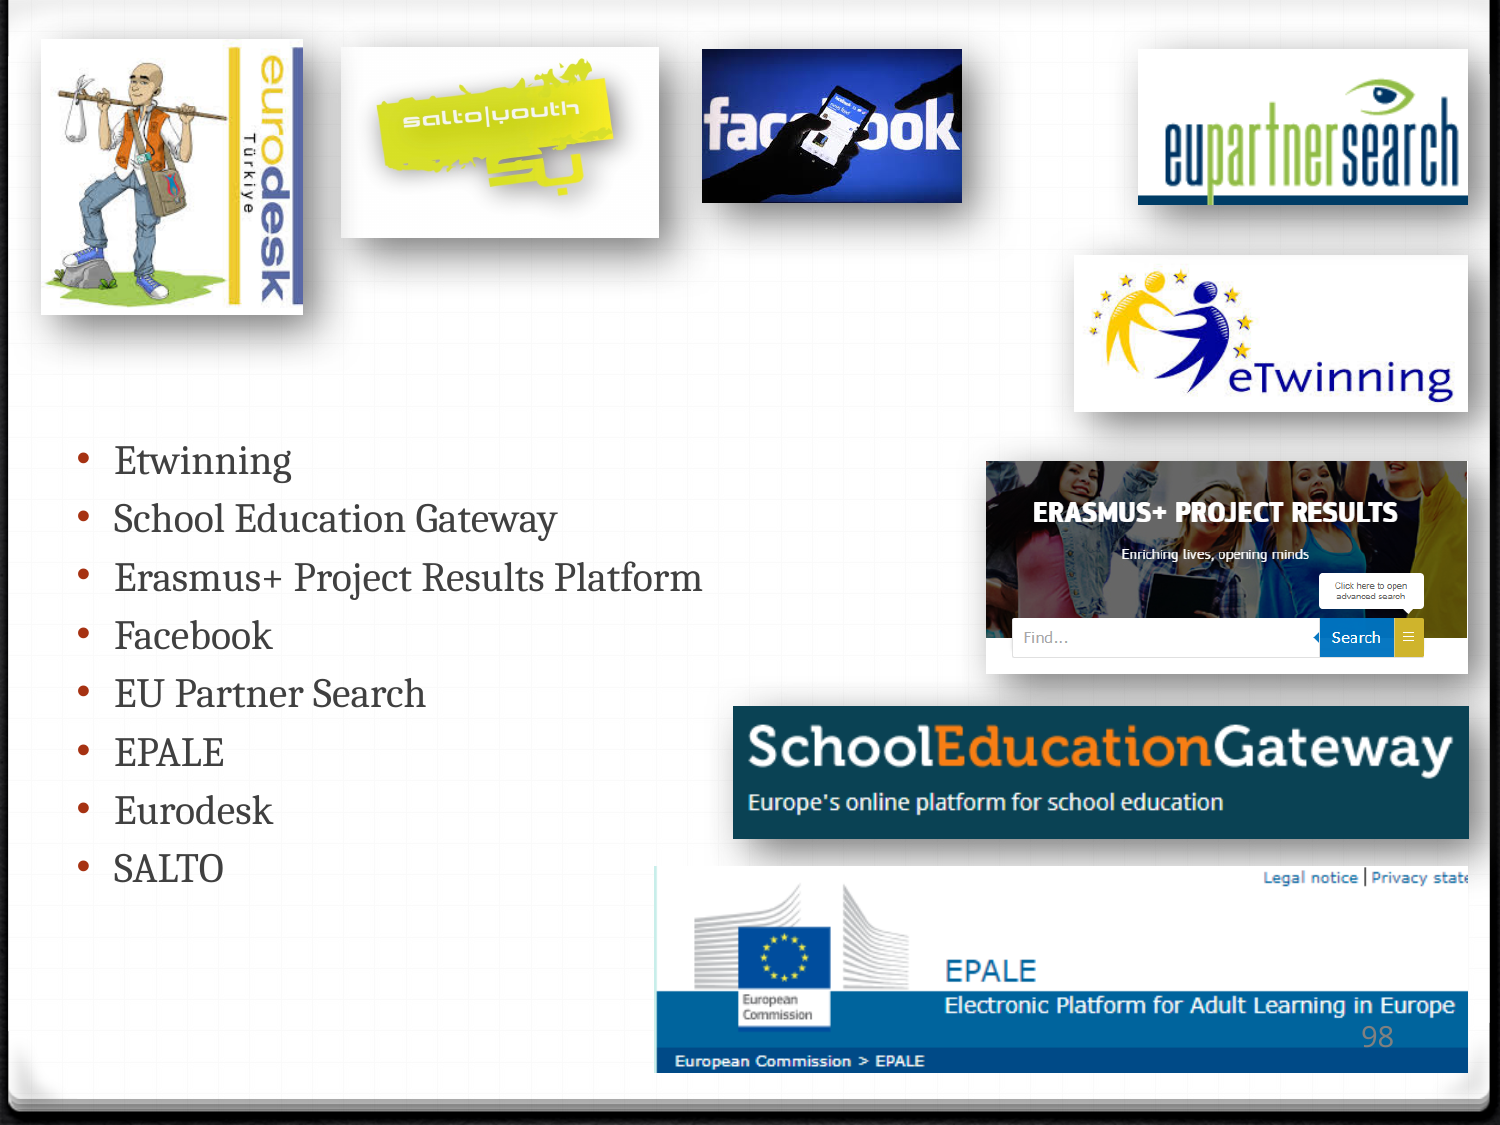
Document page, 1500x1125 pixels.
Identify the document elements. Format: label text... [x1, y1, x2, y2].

picture [0, 0, 1500, 1125]
list Etwinning School Education Gateway Erasmus+ Project Results Platform Facebook EU Partner Search EPALE Eurodesk SALTO [61, 425, 783, 922]
